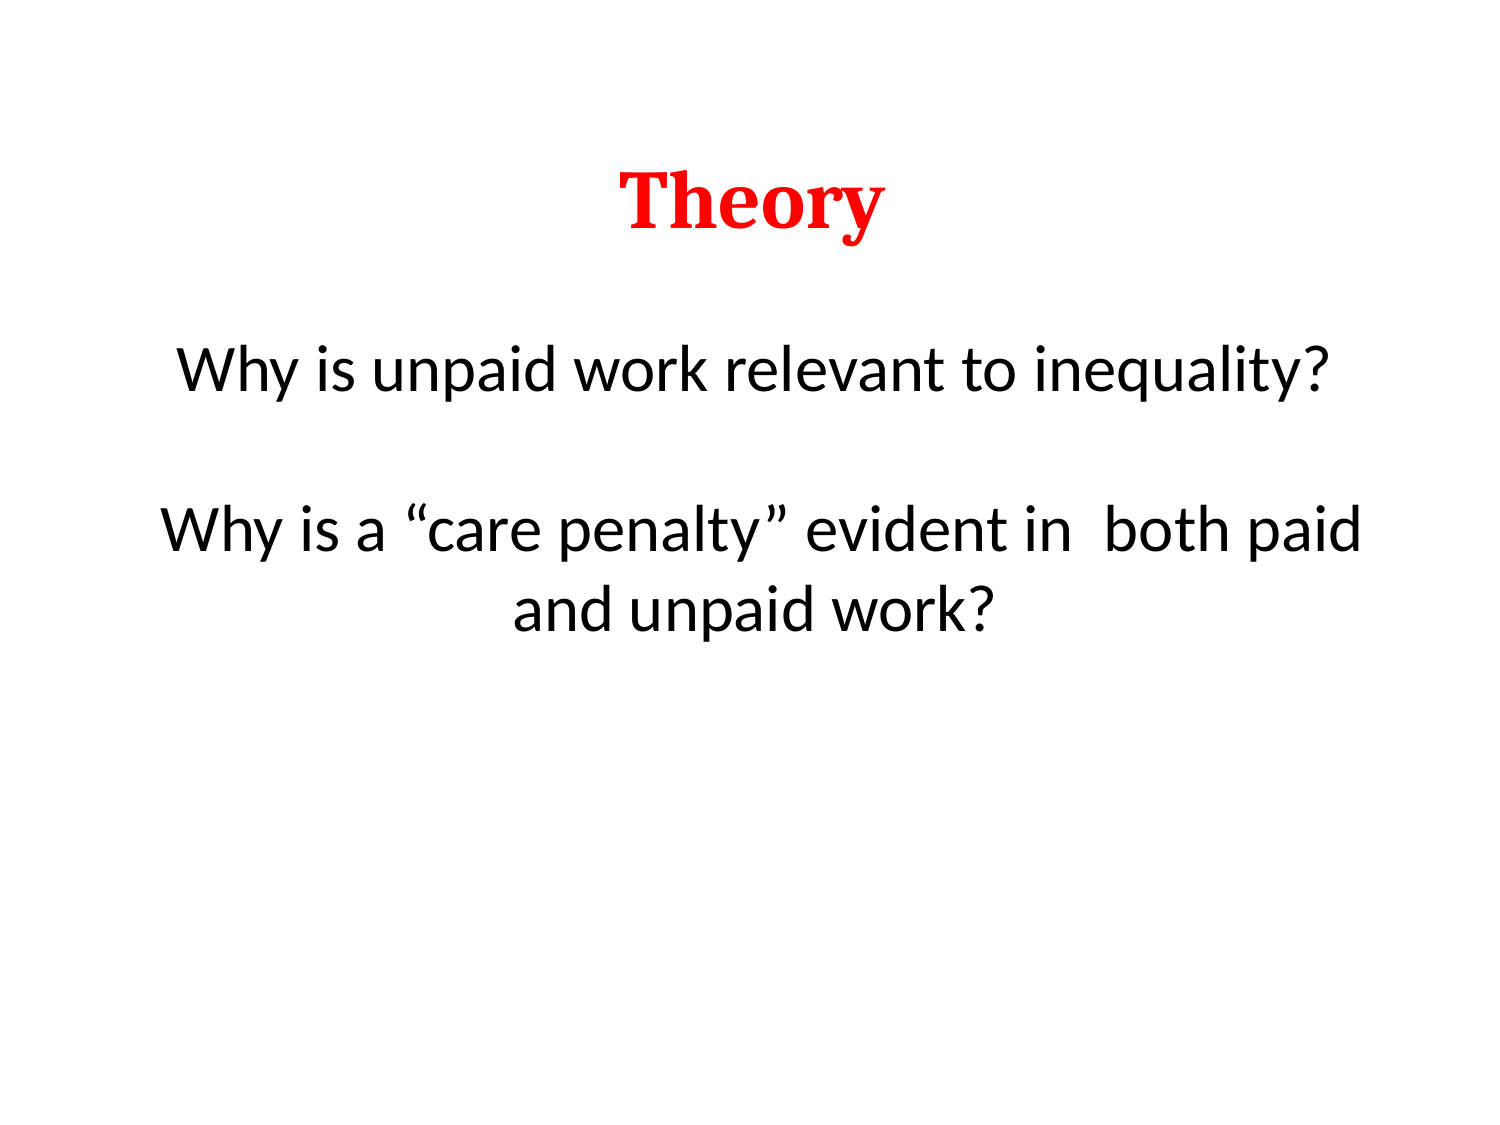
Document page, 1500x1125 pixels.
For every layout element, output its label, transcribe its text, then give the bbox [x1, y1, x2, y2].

text_box Theory Why is unpaid work relevant to inequality? Why is a “care penalty” evident in both paid and unpaid work? [137, 137, 1388, 652]
